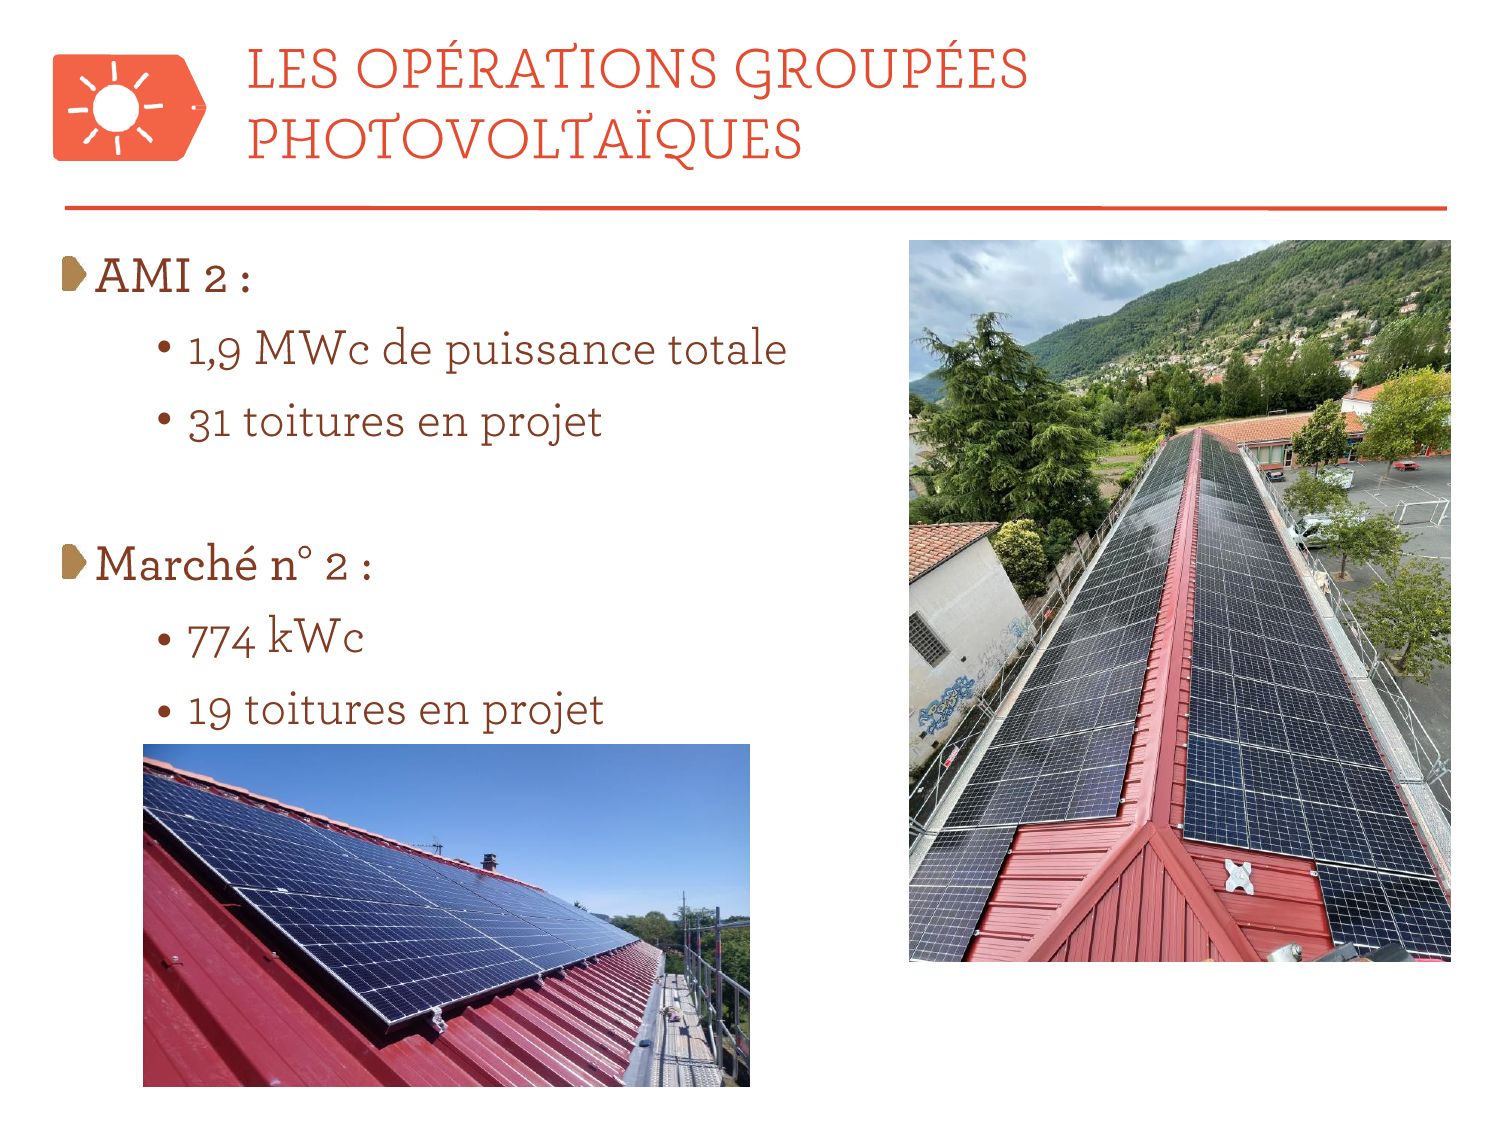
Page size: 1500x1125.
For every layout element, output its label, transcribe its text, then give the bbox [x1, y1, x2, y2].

picture [186, 603, 391, 665]
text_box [186, 315, 808, 376]
picture [186, 675, 625, 737]
picture [143, 744, 751, 1087]
picture [62, 255, 88, 292]
picture [62, 543, 88, 580]
picture [909, 240, 1451, 962]
picture [186, 387, 624, 448]
picture [94, 243, 283, 304]
text_box • • • • [153, 313, 176, 530]
picture [245, 40, 1078, 100]
text_box • • • • [153, 600, 176, 739]
picture [68, 61, 164, 155]
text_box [94, 531, 388, 592]
picture [245, 110, 841, 170]
